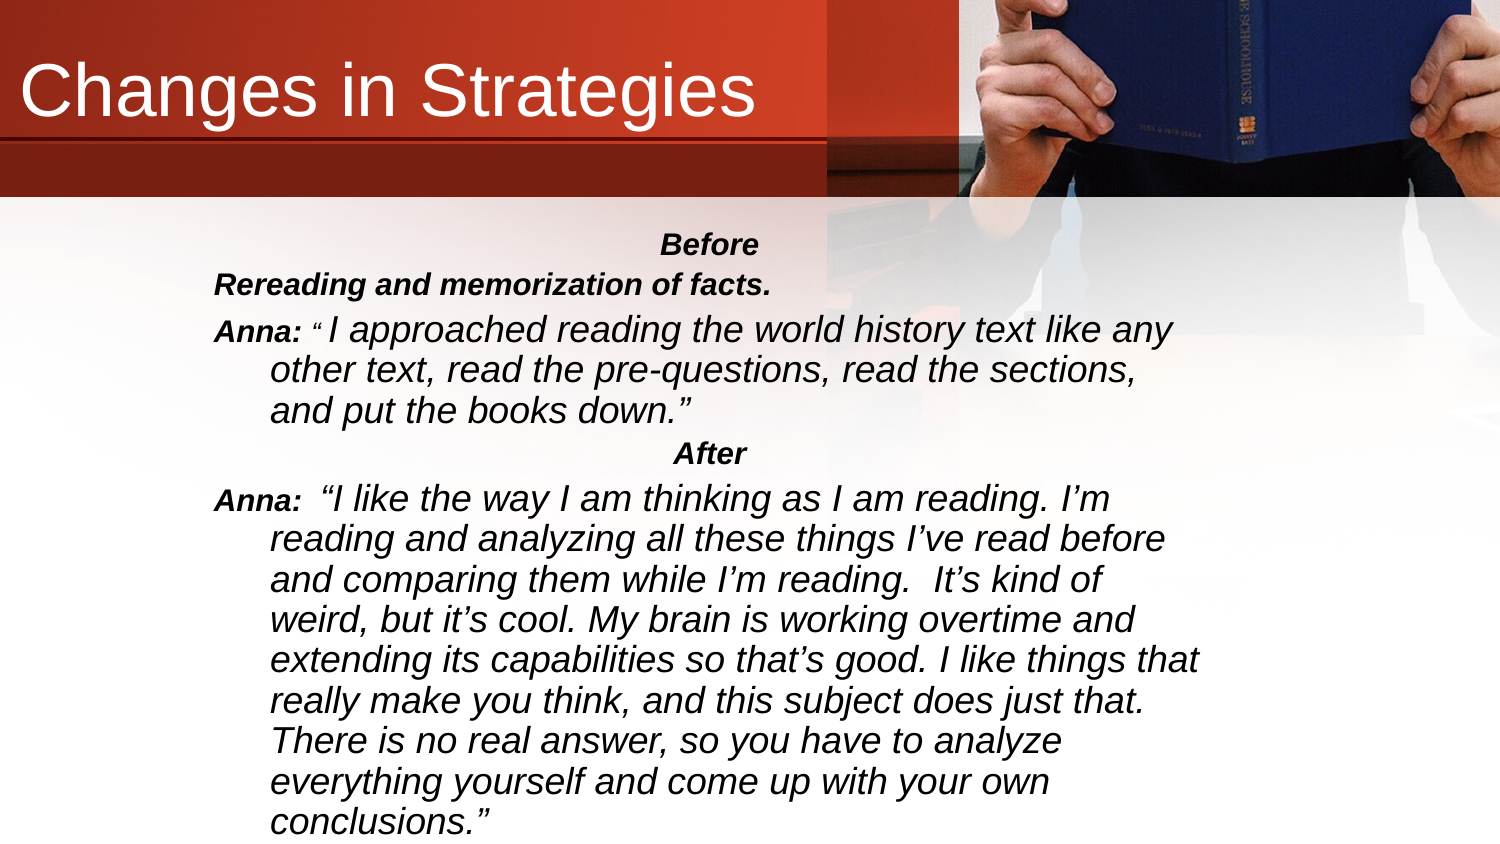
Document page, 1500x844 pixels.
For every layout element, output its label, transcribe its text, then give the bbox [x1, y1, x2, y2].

picture [0, 0, 1500, 844]
list Before Rereading and memorization of facts. Anna: “ I approached reading the world history text like any other text, read the pre-questions, read the sections, and put the books down.” After Anna: “I like the way I am thinking as I am reading. I’m reading and analyzing all these things I’ve read before and comparing them while I’m reading. It’s kind of weird, but it’s cool. My brain is working overtime and extending its capabilities so that’s good. I like things that really make you think, and this subject does just that. There is no real answer, so you have to analyze everything yourself and come up with your own conclusions.” [198, 221, 1221, 825]
title Changes in Strategies [4, 21, 839, 153]
